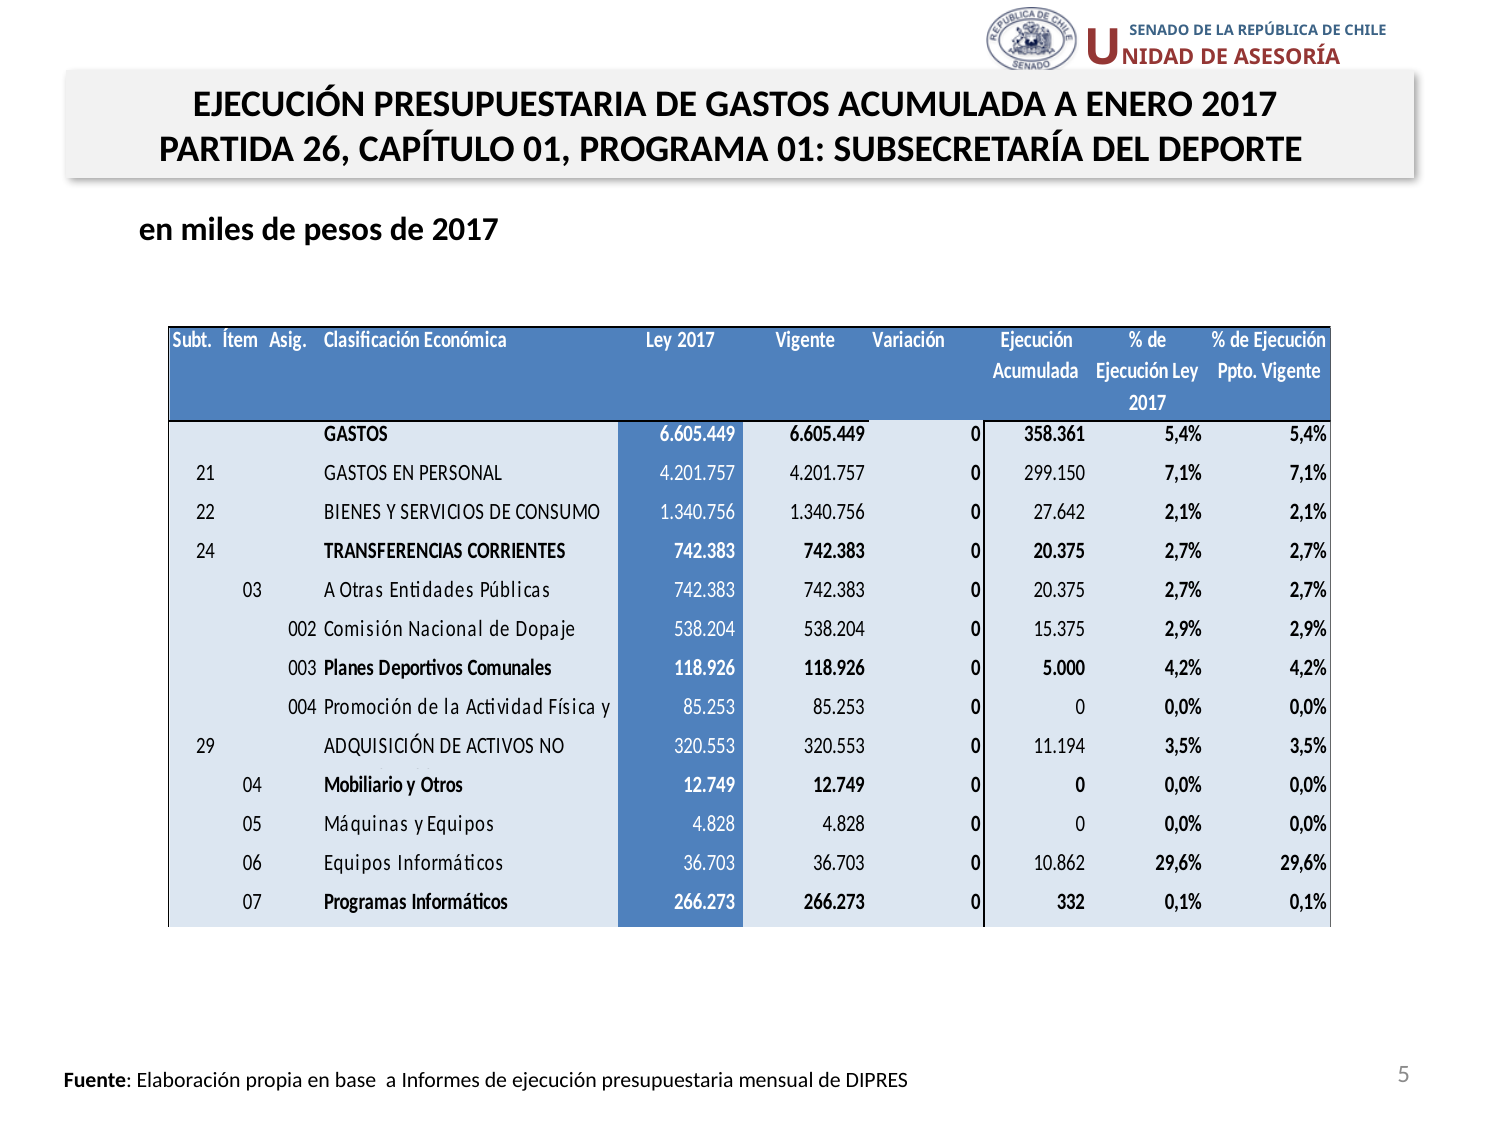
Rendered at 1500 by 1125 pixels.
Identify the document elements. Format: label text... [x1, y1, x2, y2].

footer Fuente: Elaboración propia en base a Informes de ejecución presupuestaria mensual de DIPRES [48, 1058, 1428, 1119]
slide_number 5 [1074, 1042, 1425, 1103]
text_box en miles de pesos de 2017 [123, 200, 1414, 256]
picture [986, 7, 1079, 70]
text_box EJECUCIÓN PRESUPUESTARIA DE GASTOS ACUMULADA A ENERO 2017 PARTIDA 26, CAPÍTULO 01, PROGRAMA 01: SUBSECRETARÍA DEL DEPORTE [66, 70, 1414, 177]
picture [167, 326, 1333, 929]
